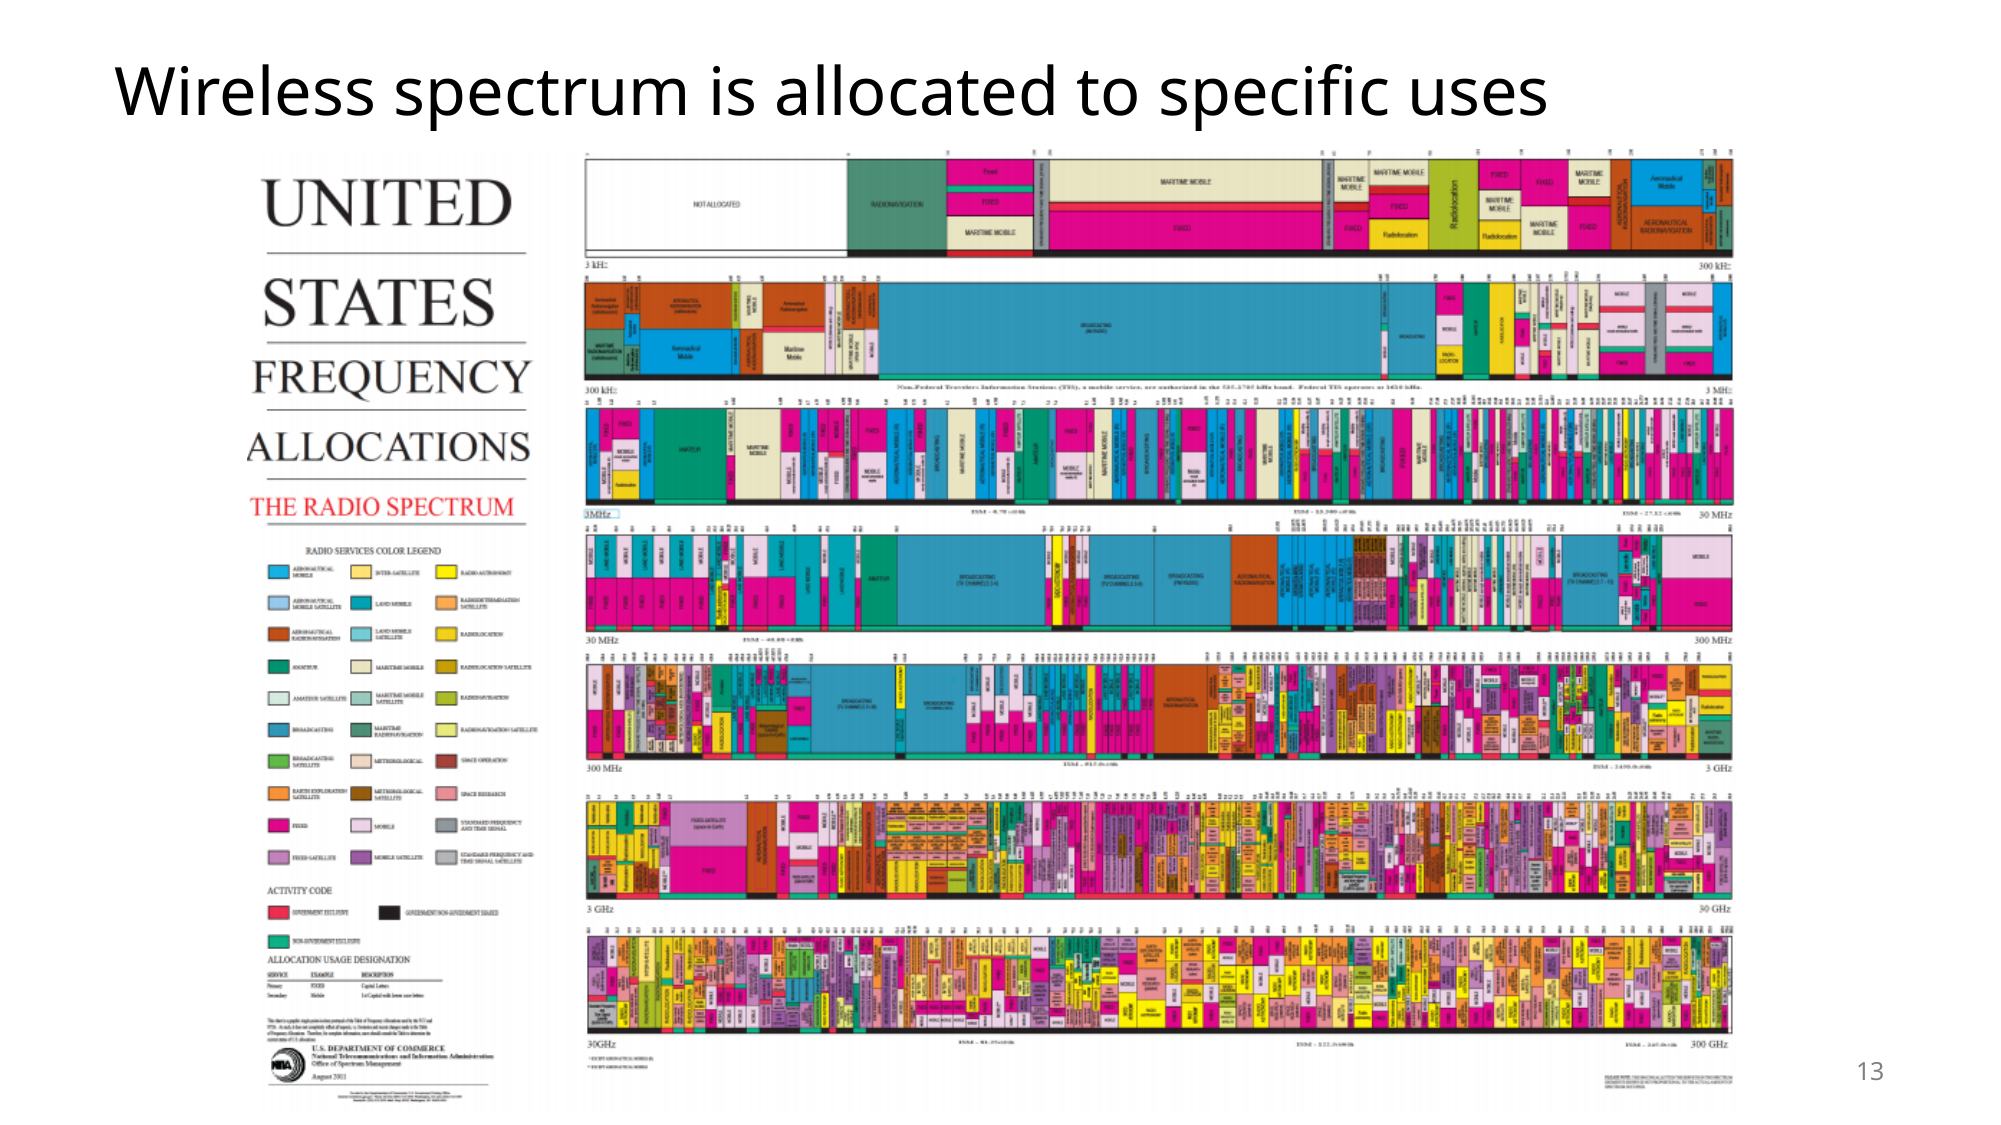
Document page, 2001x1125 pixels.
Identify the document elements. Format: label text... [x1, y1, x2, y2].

title Wireless spectrum is allocated to specific uses [99, 37, 1900, 150]
slide_number 13 [1750, 1042, 1900, 1103]
picture [247, 149, 1750, 1113]
